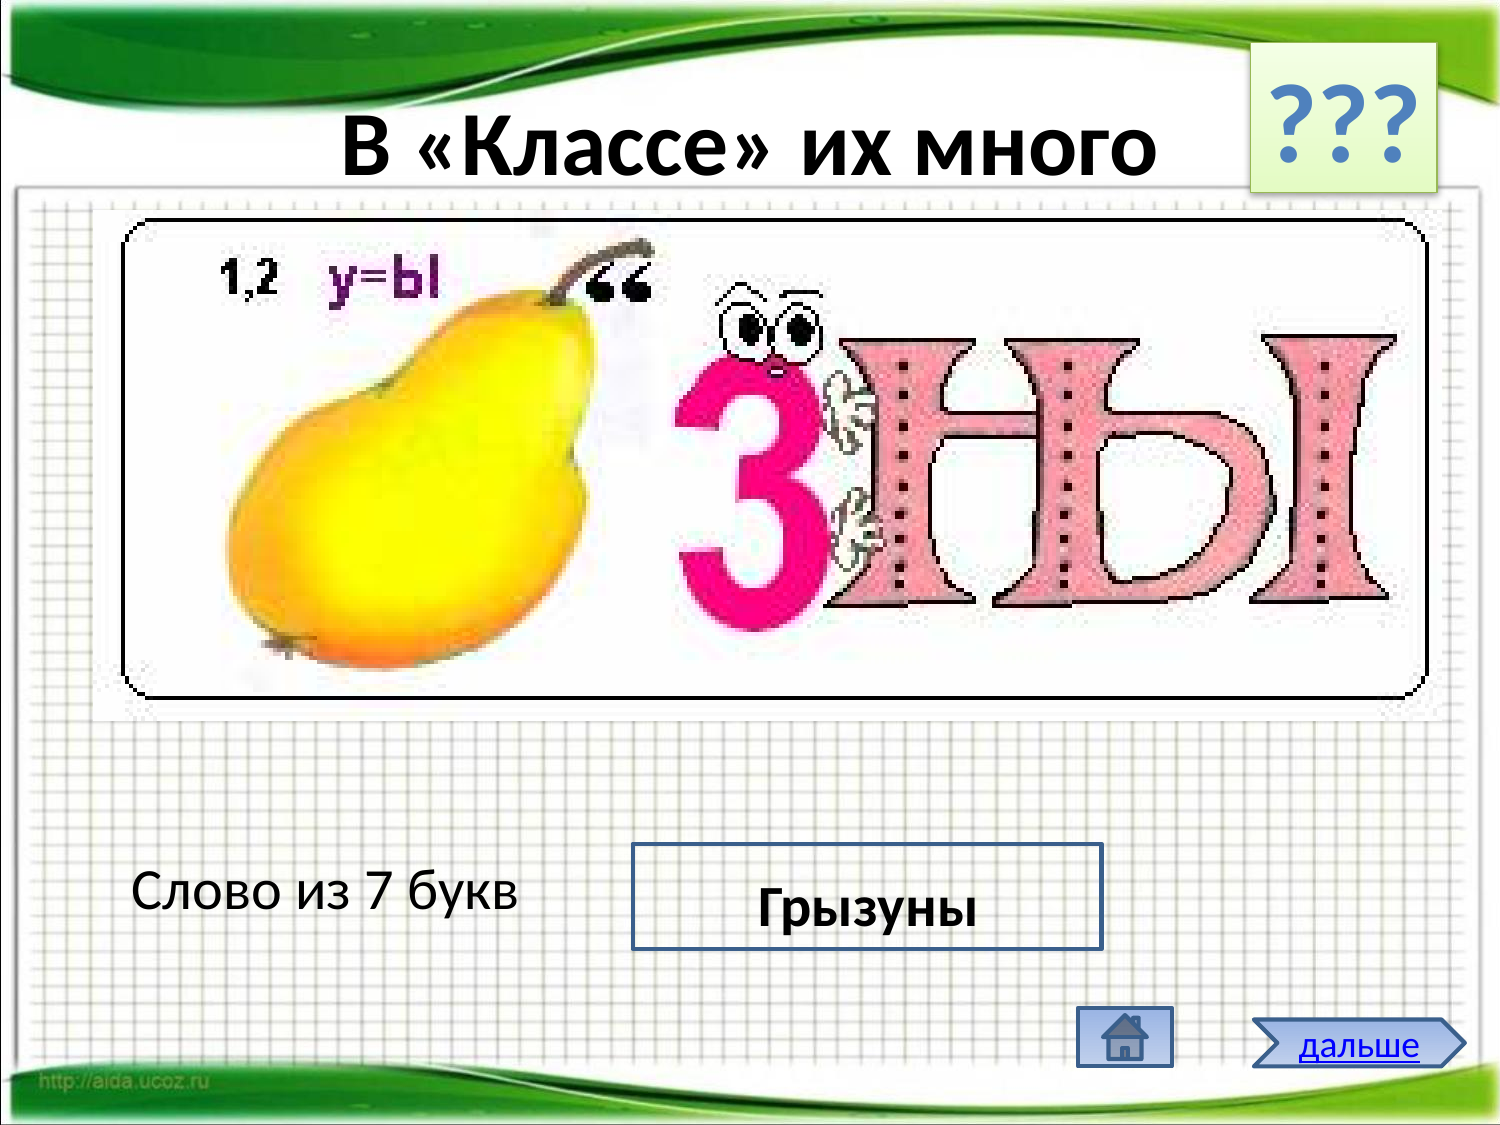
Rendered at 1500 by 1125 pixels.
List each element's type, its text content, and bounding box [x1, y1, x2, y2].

text_box ??? [1250, 42, 1438, 193]
picture [0, 0, 1500, 1125]
text_box Слово из 7 букв [117, 843, 605, 929]
text_box дальше [1251, 1017, 1467, 1069]
text_box [1076, 1006, 1174, 1068]
text_box Грызуны [605, 843, 1149, 949]
title В «Классе» их много [75, 45, 1425, 233]
